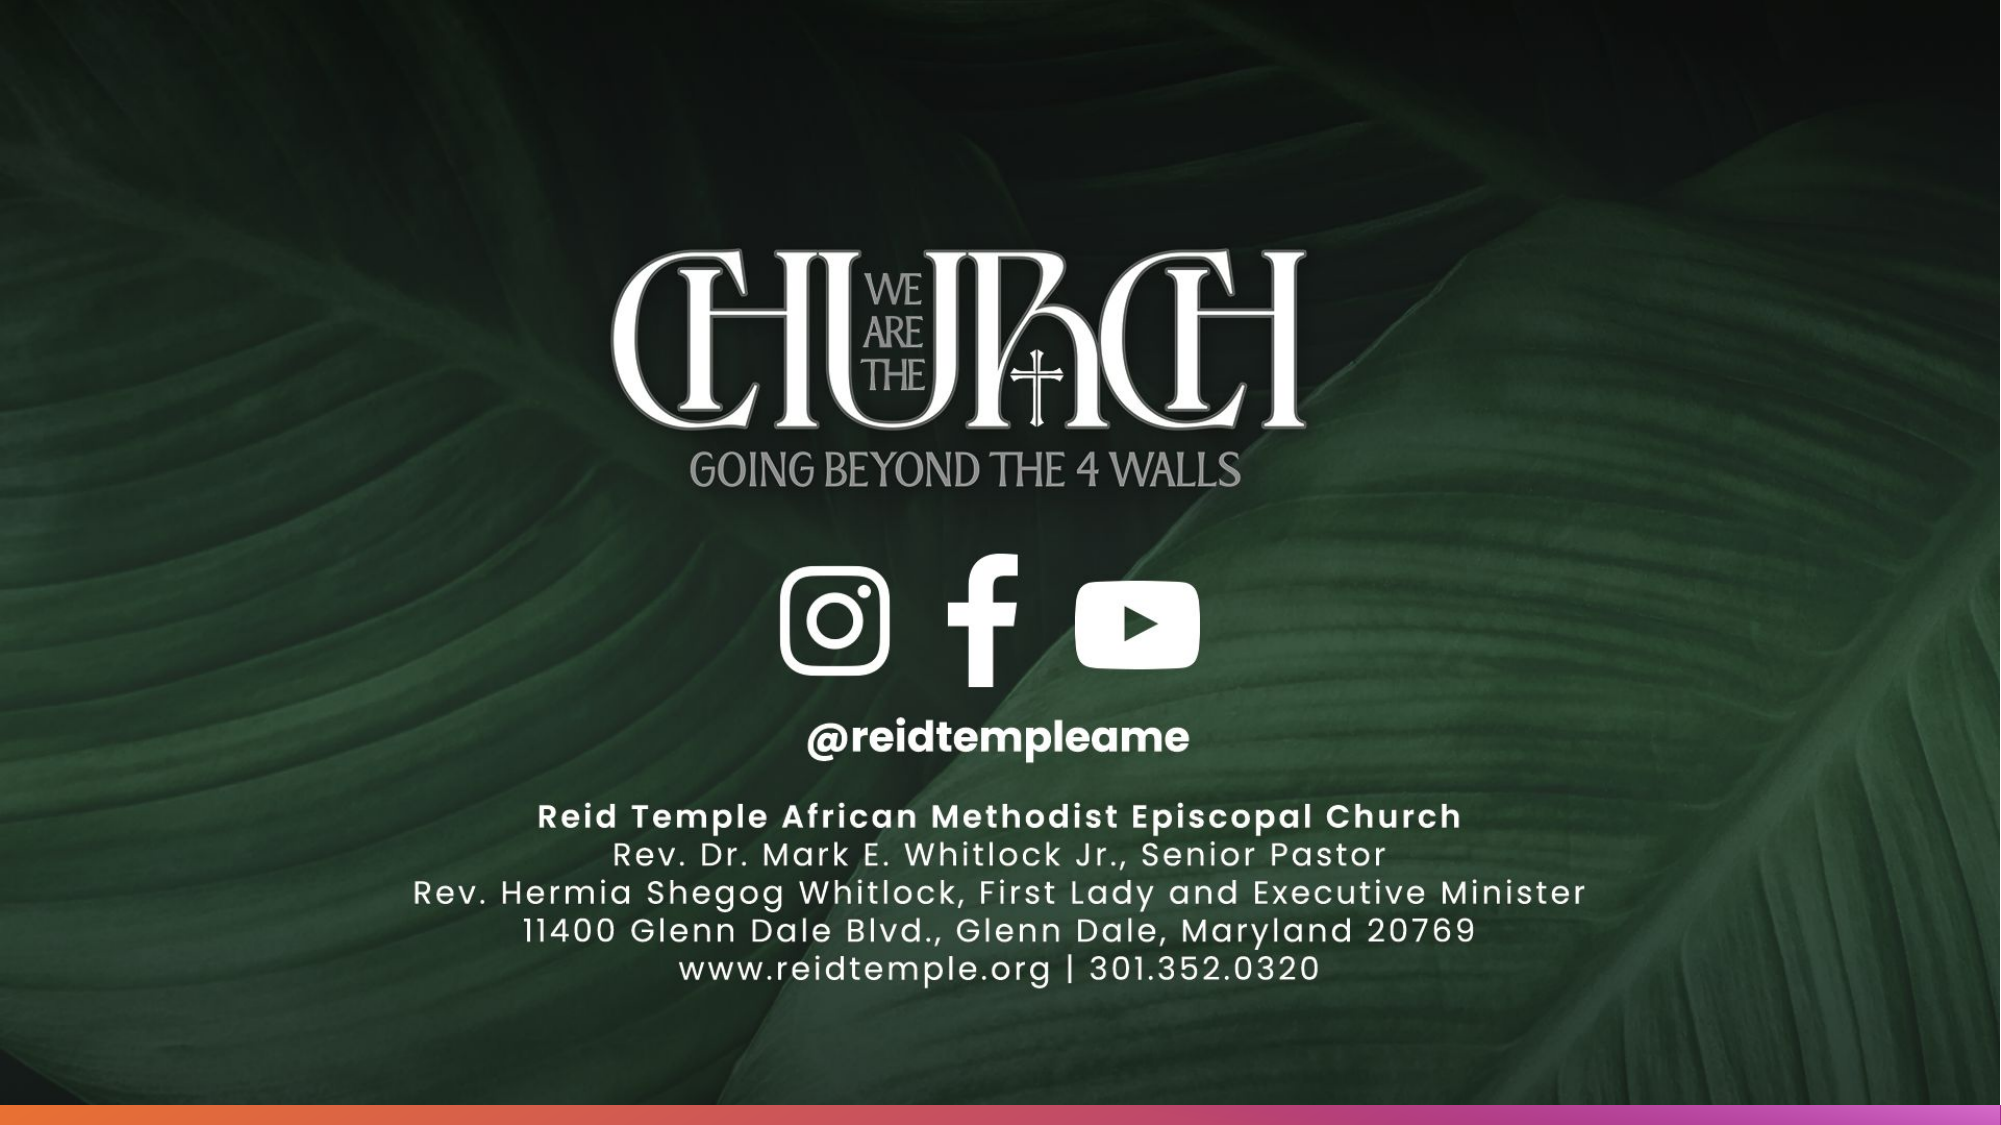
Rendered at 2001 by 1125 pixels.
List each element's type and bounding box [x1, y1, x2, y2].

picture [0, 0, 2000, 1104]
text_box [0, 1104, 2000, 1125]
